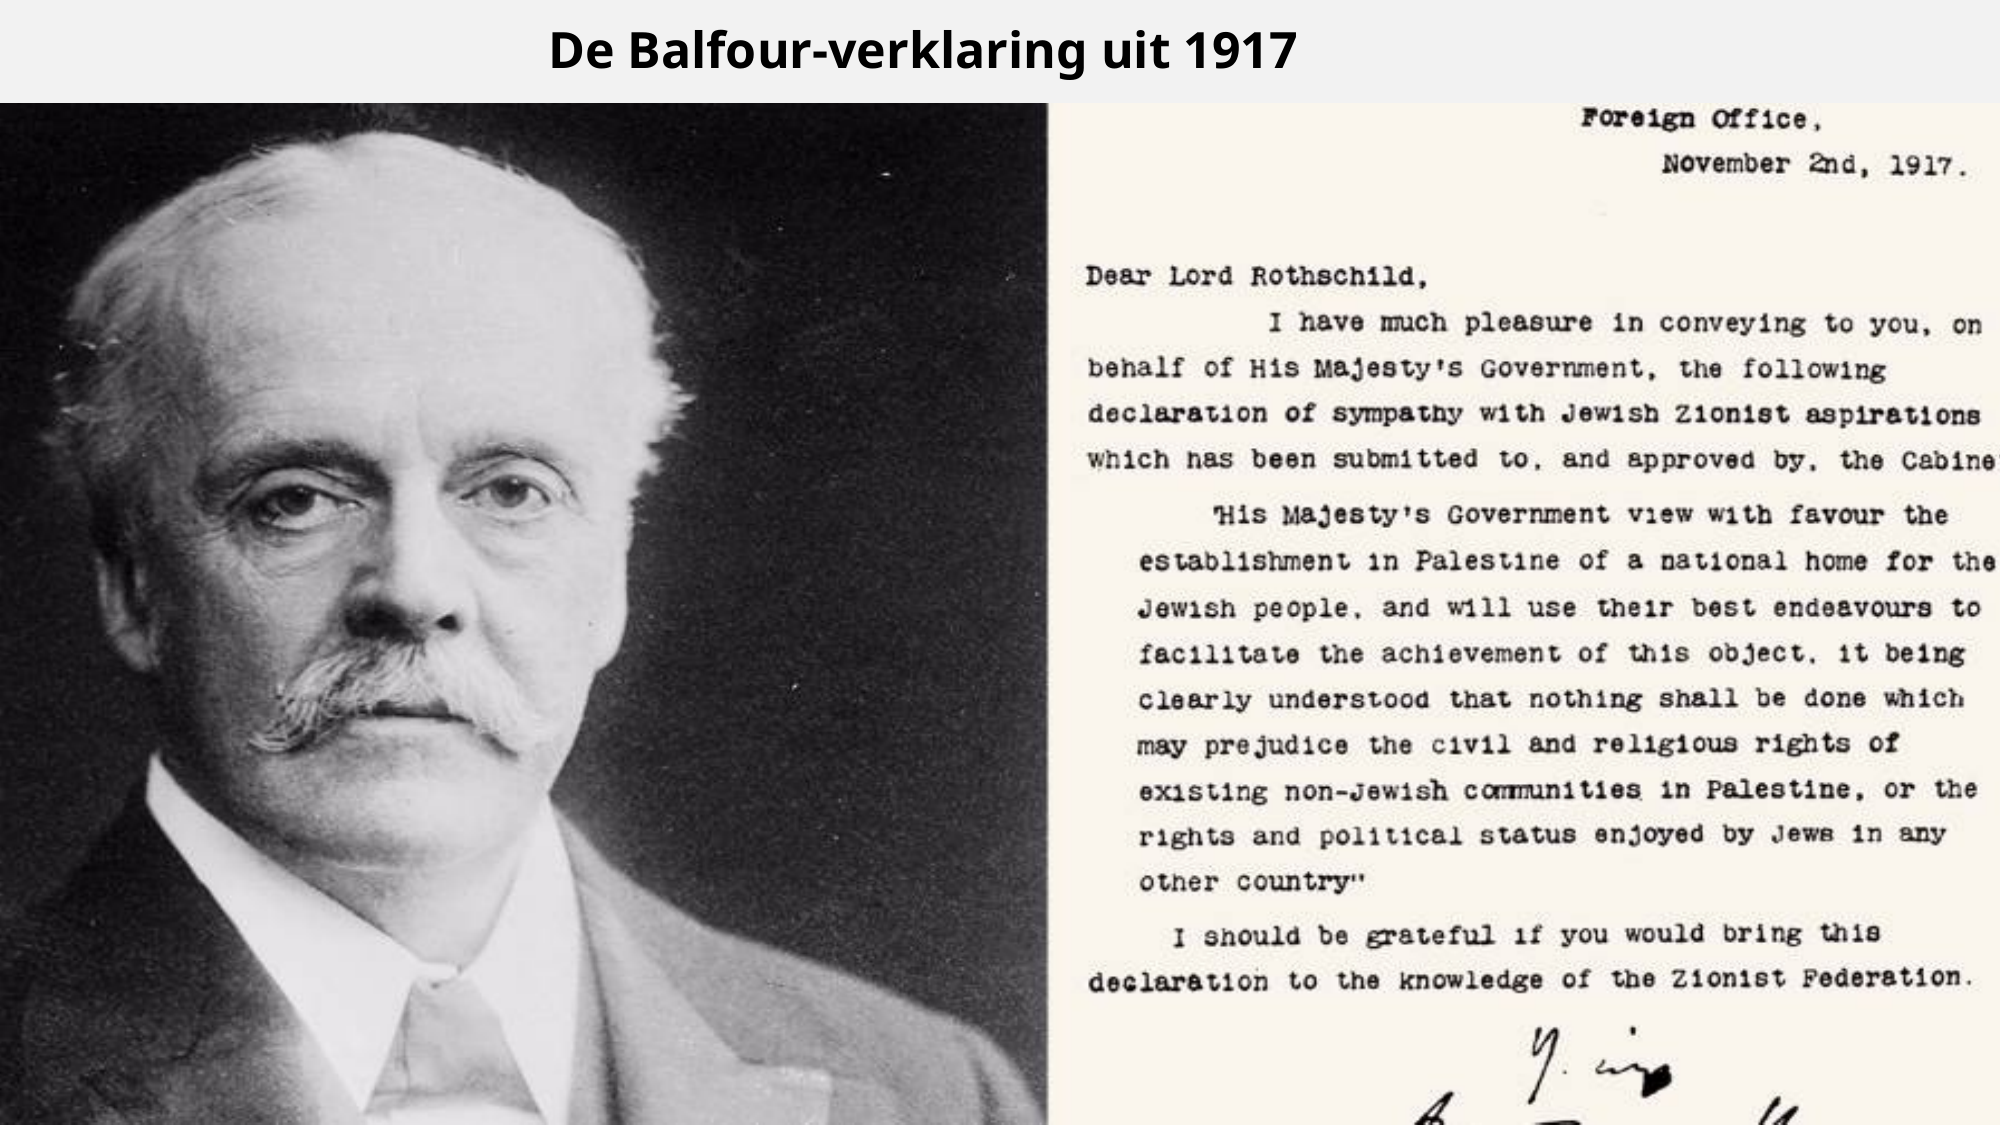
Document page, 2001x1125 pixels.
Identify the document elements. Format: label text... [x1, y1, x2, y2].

picture [0, 103, 2000, 1125]
text_box De Balfour-verklaring uit 1917 [533, 11, 1909, 87]
